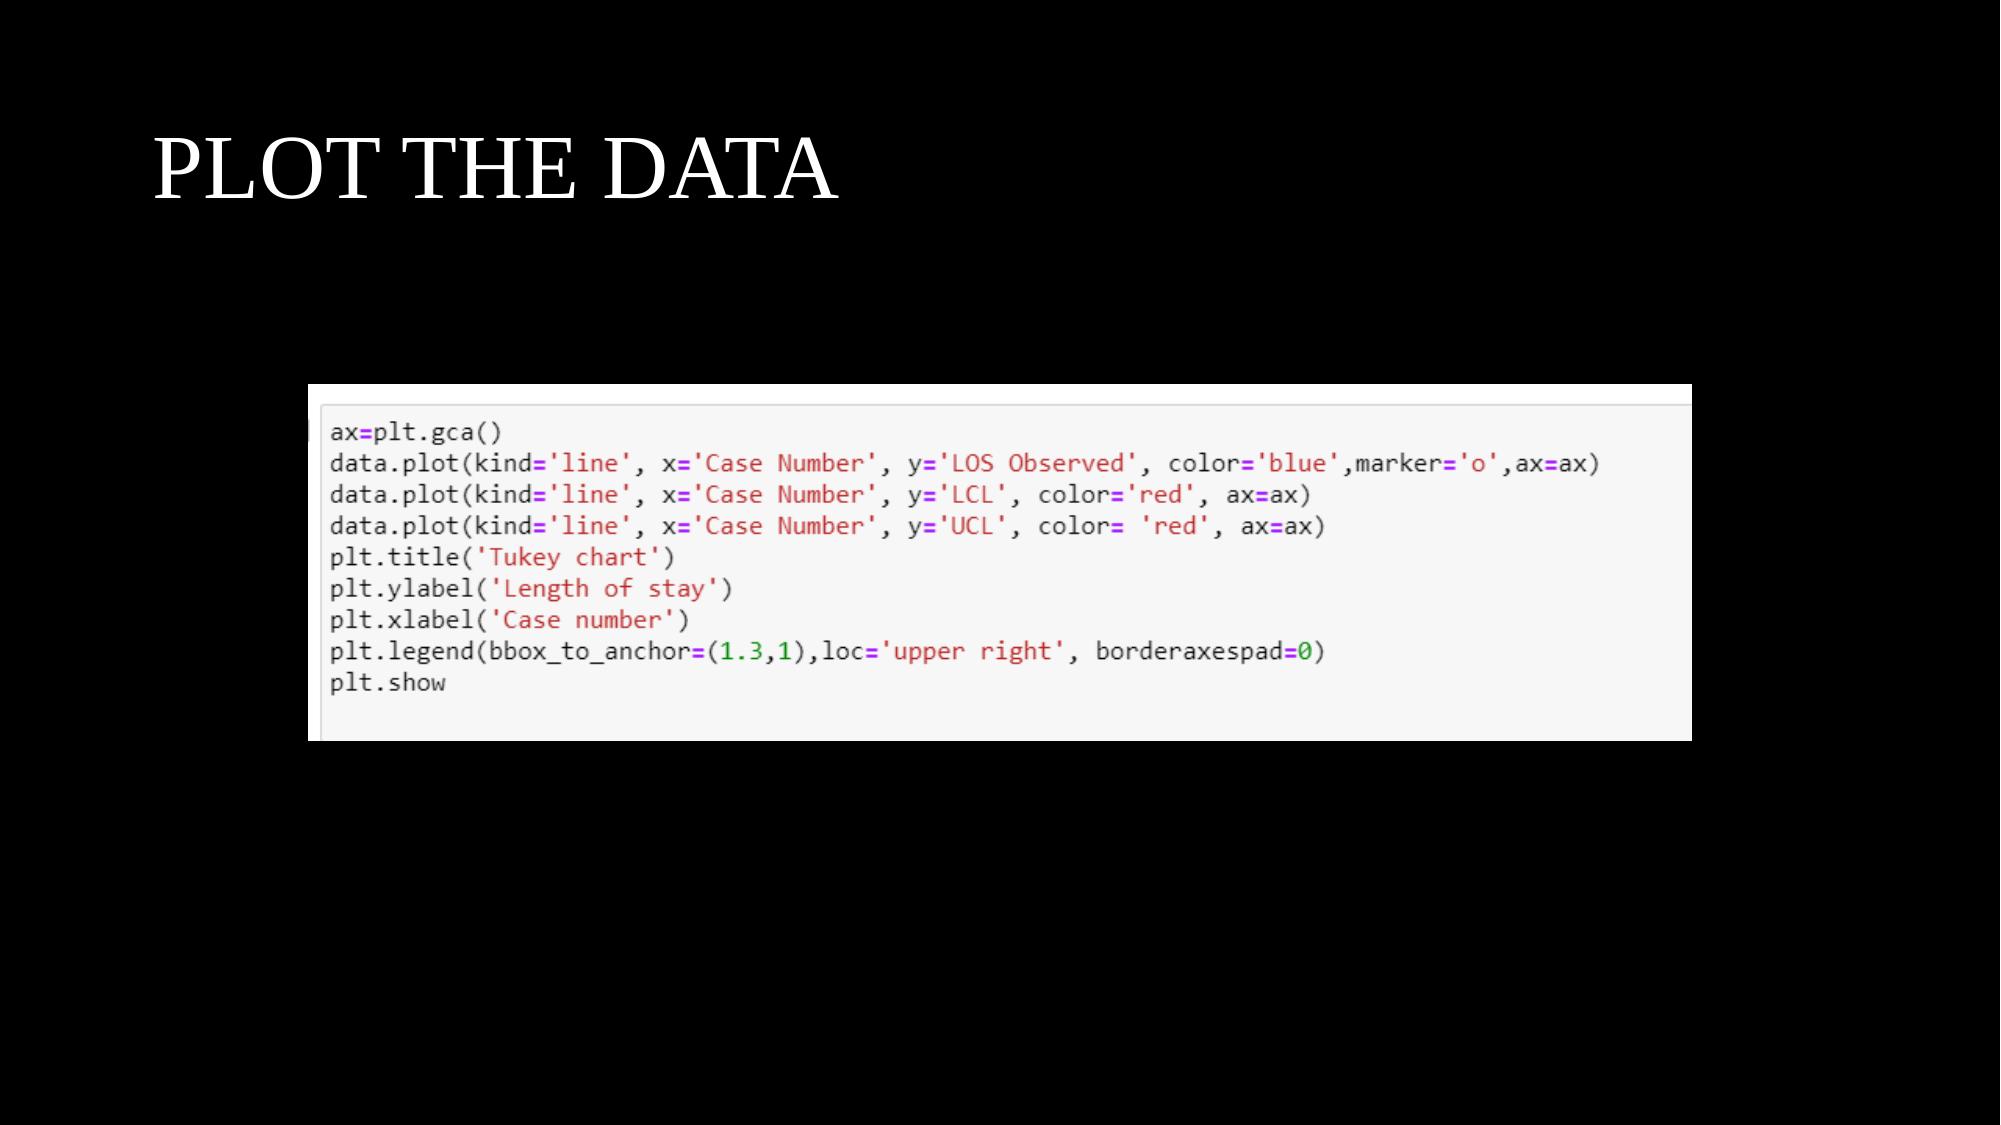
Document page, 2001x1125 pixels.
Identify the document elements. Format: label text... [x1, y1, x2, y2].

title PLOT THE DATA [137, 59, 1863, 278]
picture [308, 384, 1692, 741]
